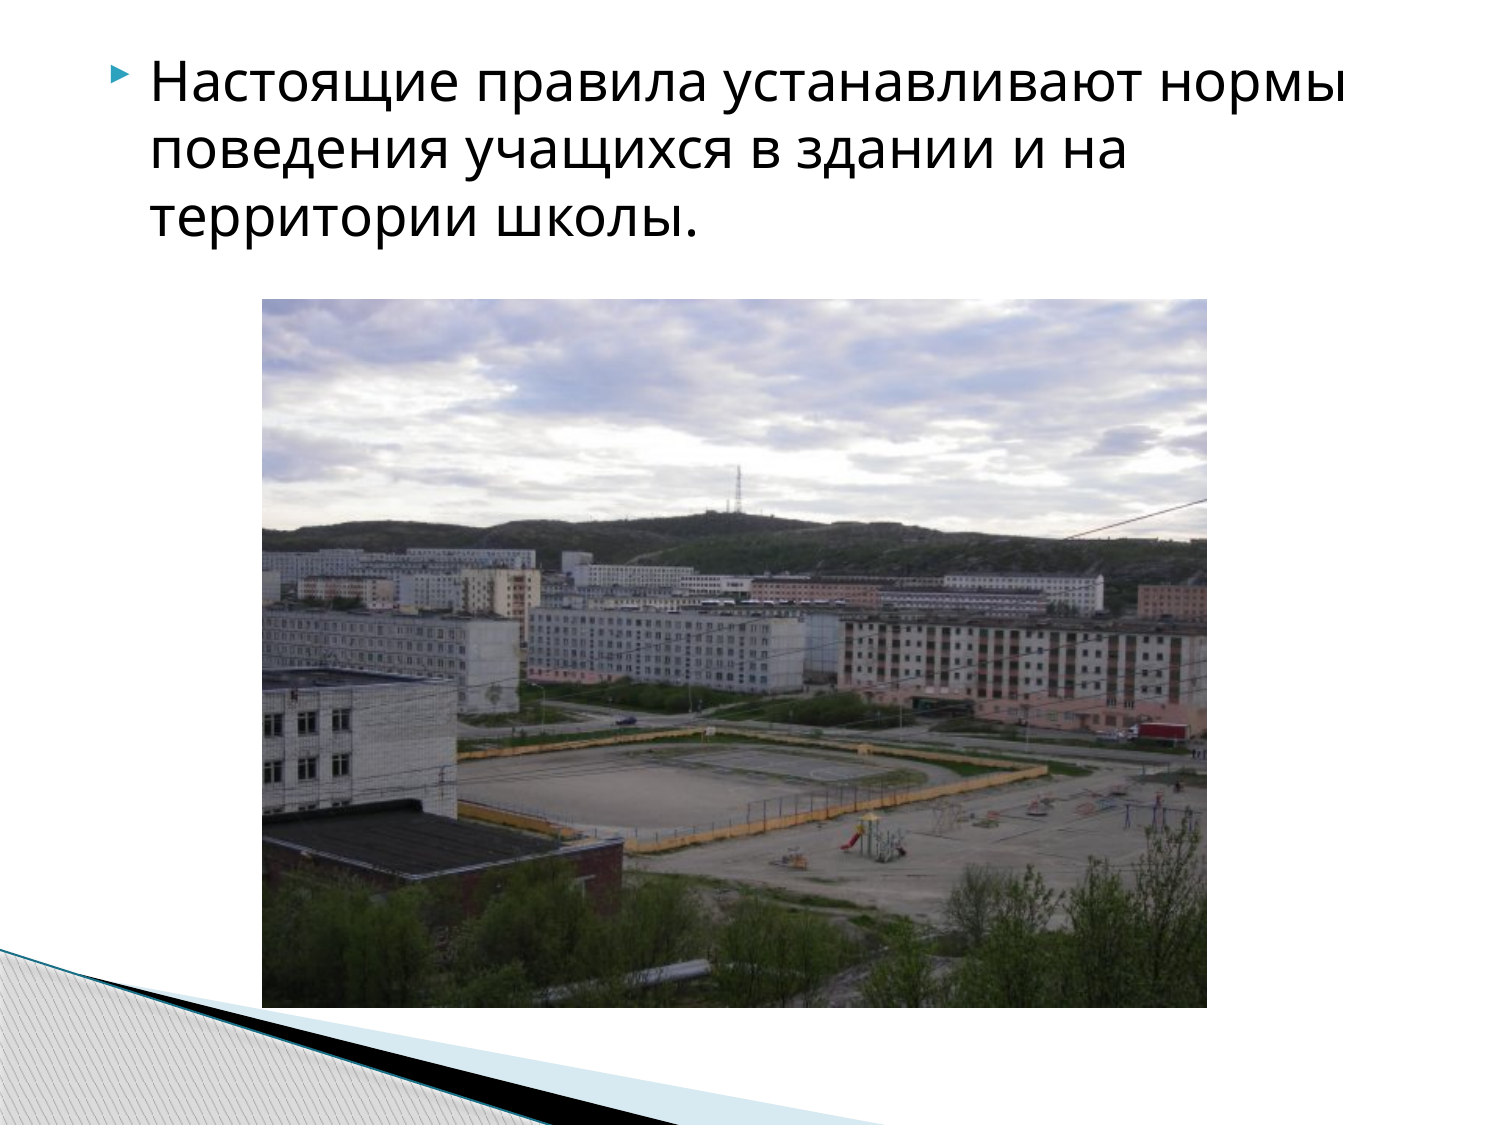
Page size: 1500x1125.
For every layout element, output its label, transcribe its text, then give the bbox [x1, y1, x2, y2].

list Настоящие правила устанавливают нормы поведения учащихся в здании и на территории школы. [75, 37, 1425, 986]
picture [262, 299, 1207, 1008]
